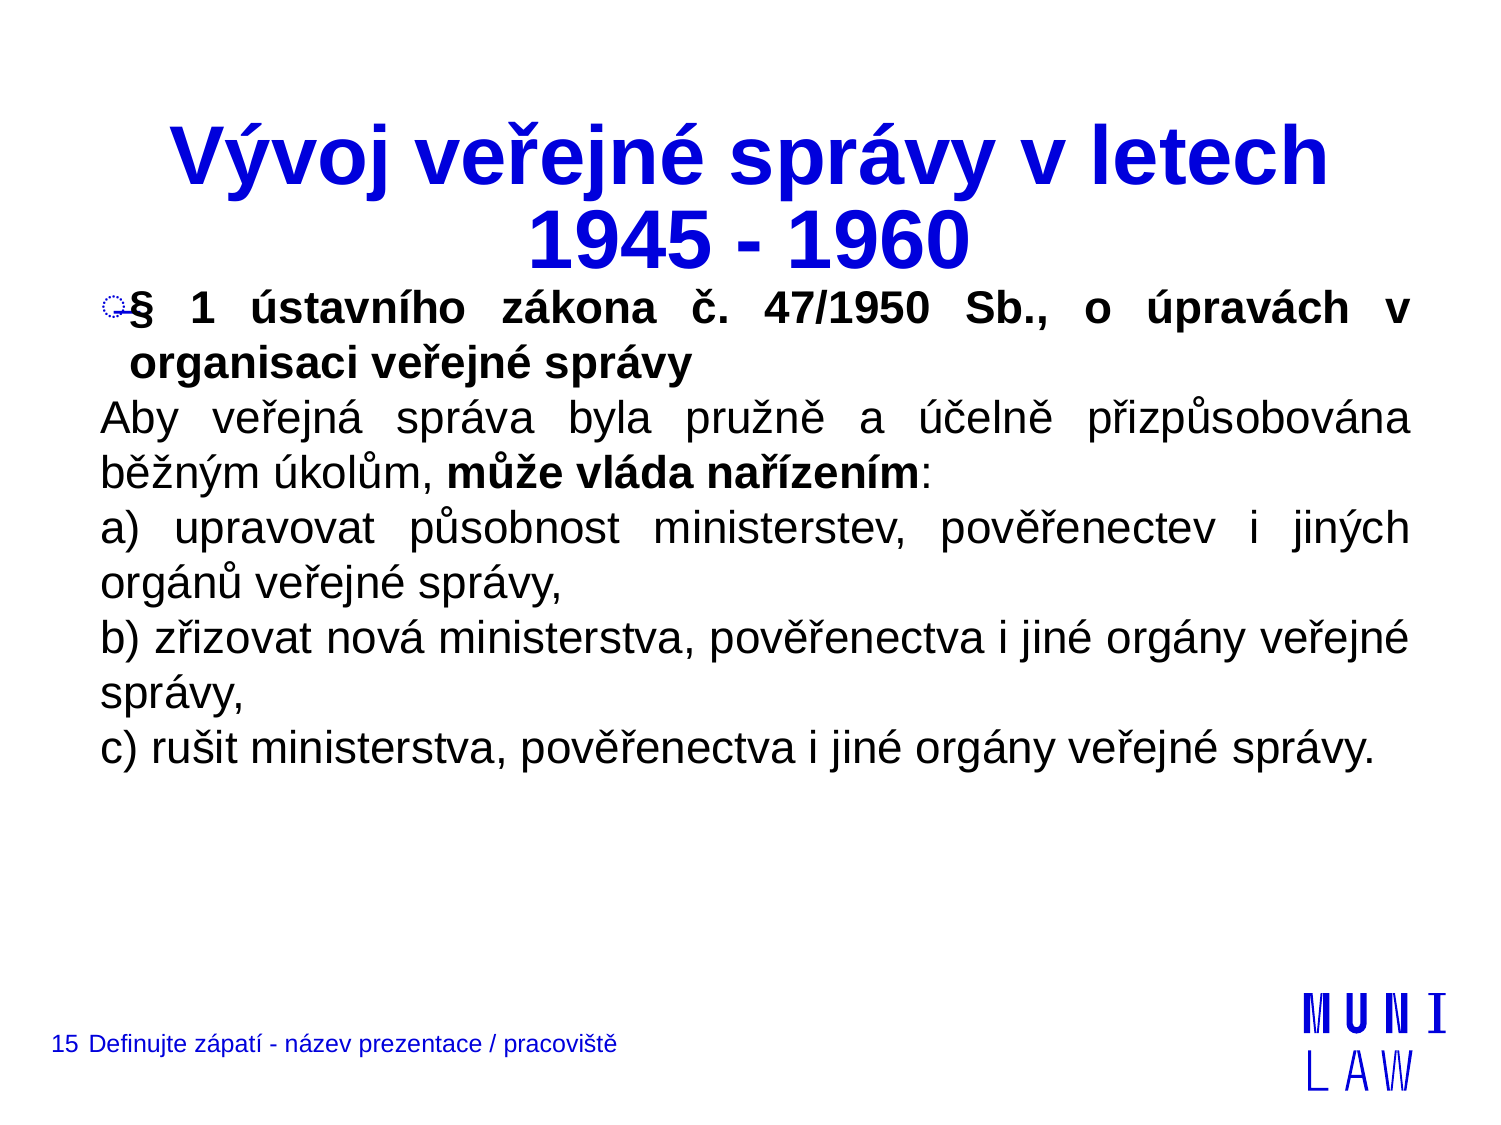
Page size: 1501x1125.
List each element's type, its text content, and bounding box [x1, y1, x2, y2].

footer Definujte zápatí - název prezentace / pracoviště [88, 1021, 1064, 1063]
slide_number 15 [50, 1021, 82, 1063]
title Vývoj veřejné správy v letech 1945 - 1960 [88, 118, 1412, 193]
list § 1 ústavního zákona č. 47/1950 Sb., o úpravách v organisaci veřejné správy Aby veřejná správa byla pružně a účelně přizpůsobována běžným úkolům, může vláda nařízením: a) upravovat působnost ministerstev, pověřenectev i jiných orgánů veřejné správy, b) zřizovat nová ministerstva, pověřenectva i jiné orgány veřejné správy, c) rušit ministerstva, pověřenectva i jiné orgány veřejné správy. [88, 277, 1412, 957]
